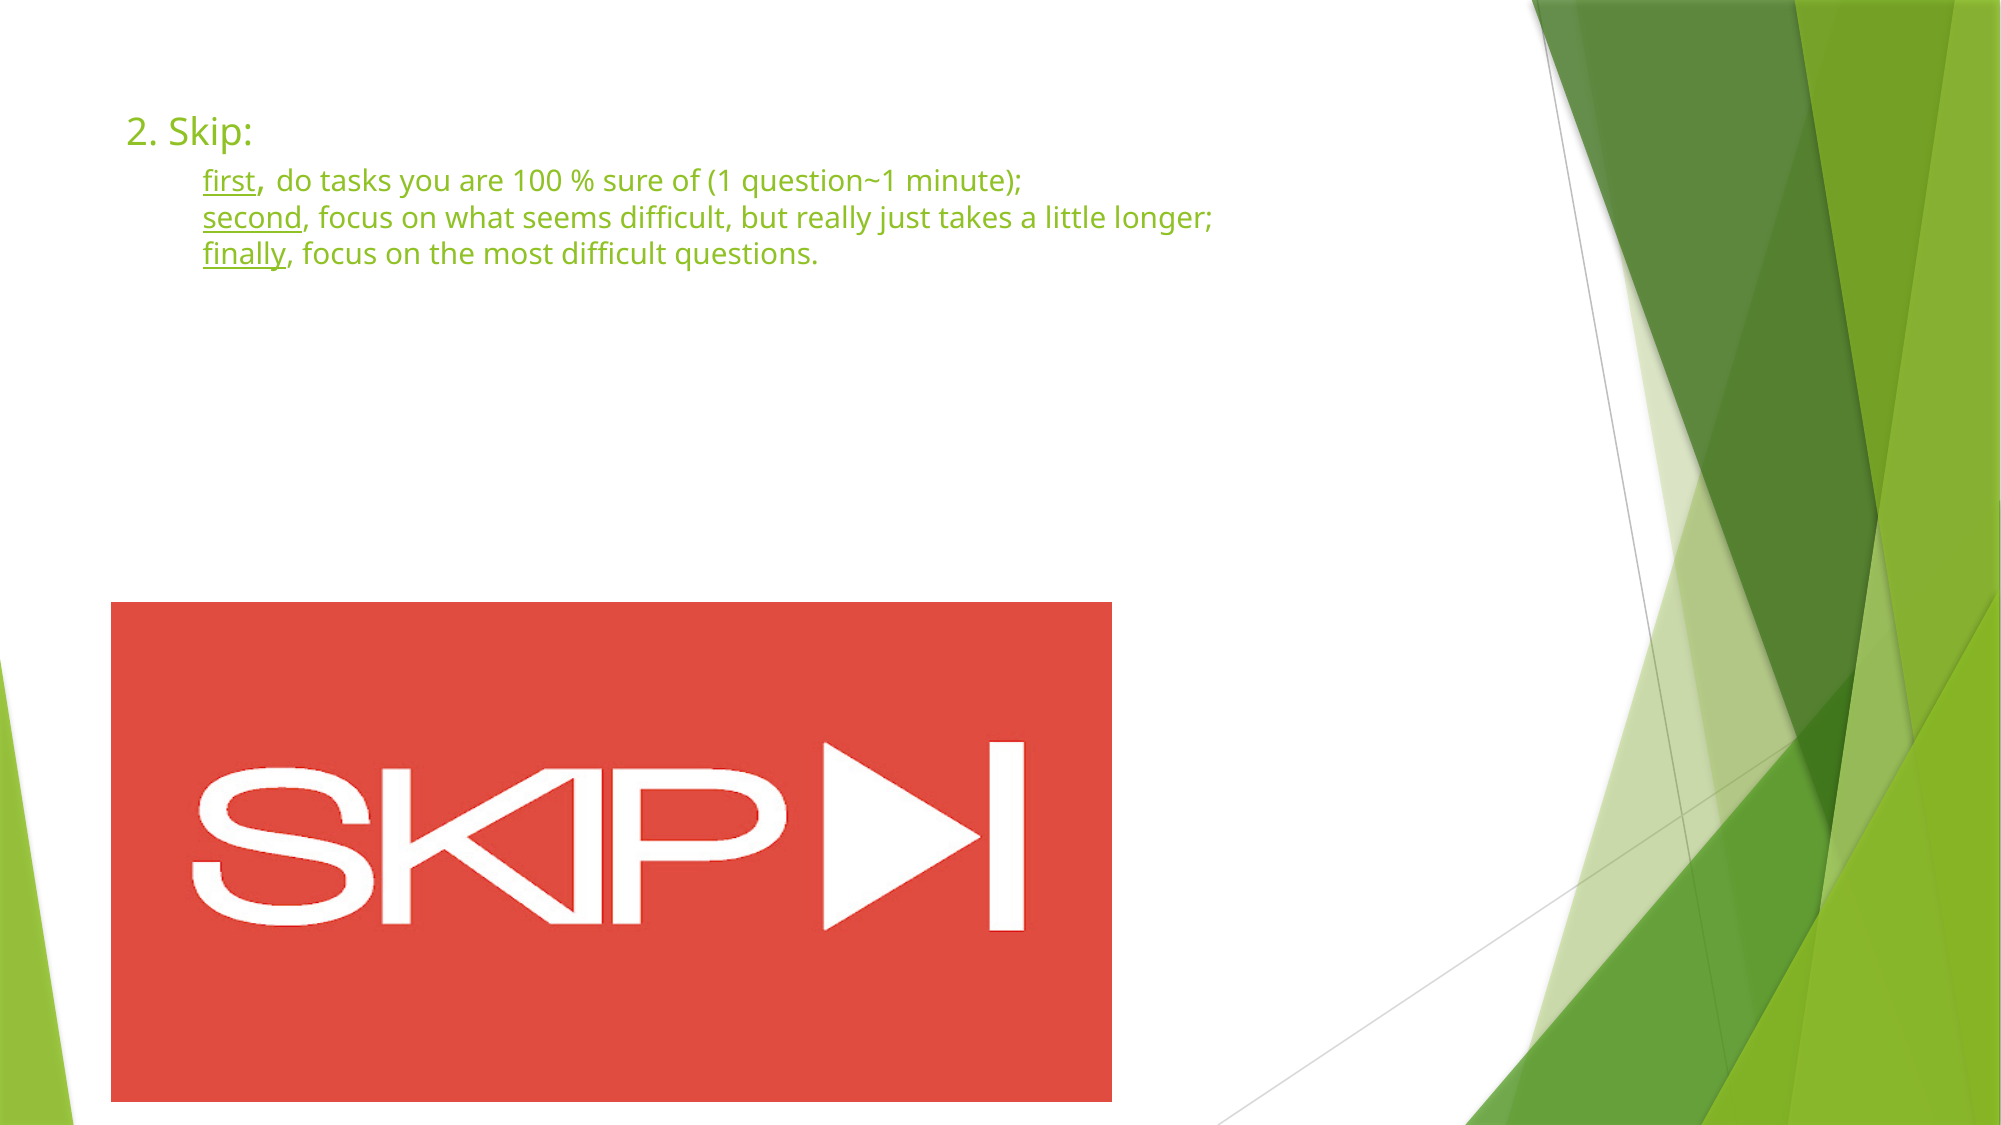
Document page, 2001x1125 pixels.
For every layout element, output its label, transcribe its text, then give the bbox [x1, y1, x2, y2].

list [110, 601, 1112, 1103]
title 2. Skip: first, do tasks you are 100 % sure of (1 question~1 minute); second, focus on what seems difficult, but really just takes a little longer; finally, focus on the most difficult questions. [111, 99, 1522, 317]
